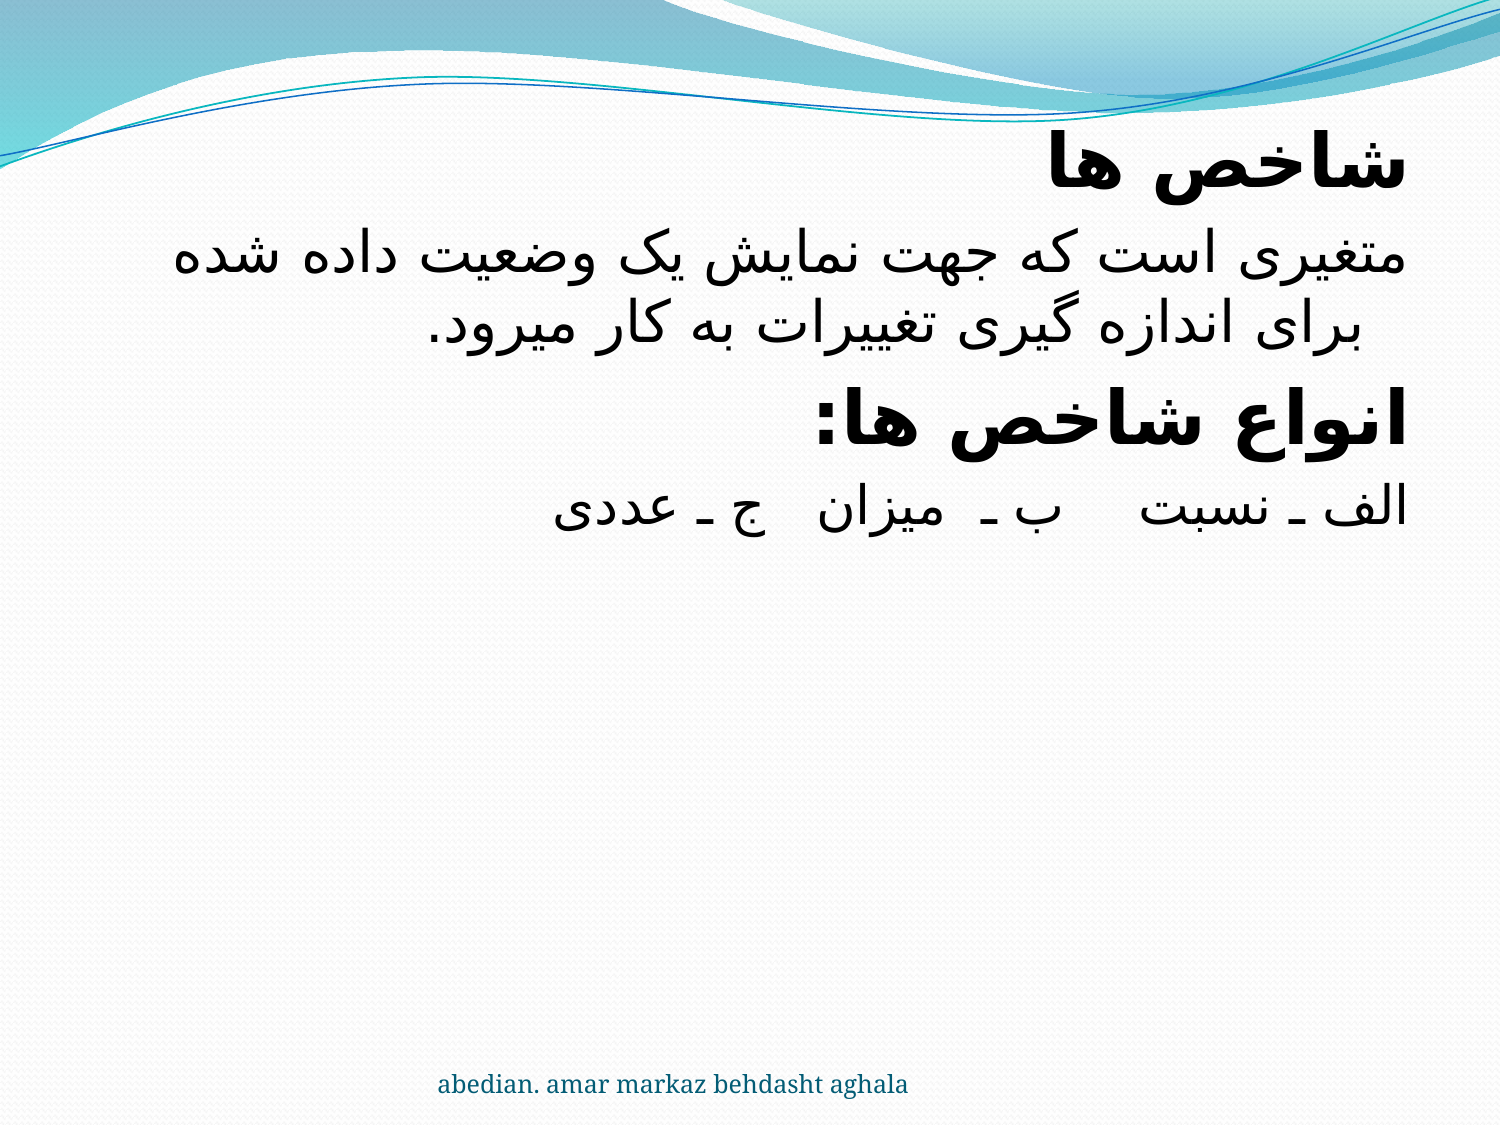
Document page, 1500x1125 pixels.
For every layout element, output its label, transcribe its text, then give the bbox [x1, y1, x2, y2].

footer abedian. amar markaz behdasht aghala [437, 1042, 988, 1103]
list شاخص ها متغیری است که جهت نمایش یک وضعیت داده شده برای اندازه گیری تغییرات به کار میرود. انواع شاخص ها: الف ـ نسبت ب ـ میزان ج ـ عددی [75, 105, 1425, 1005]
